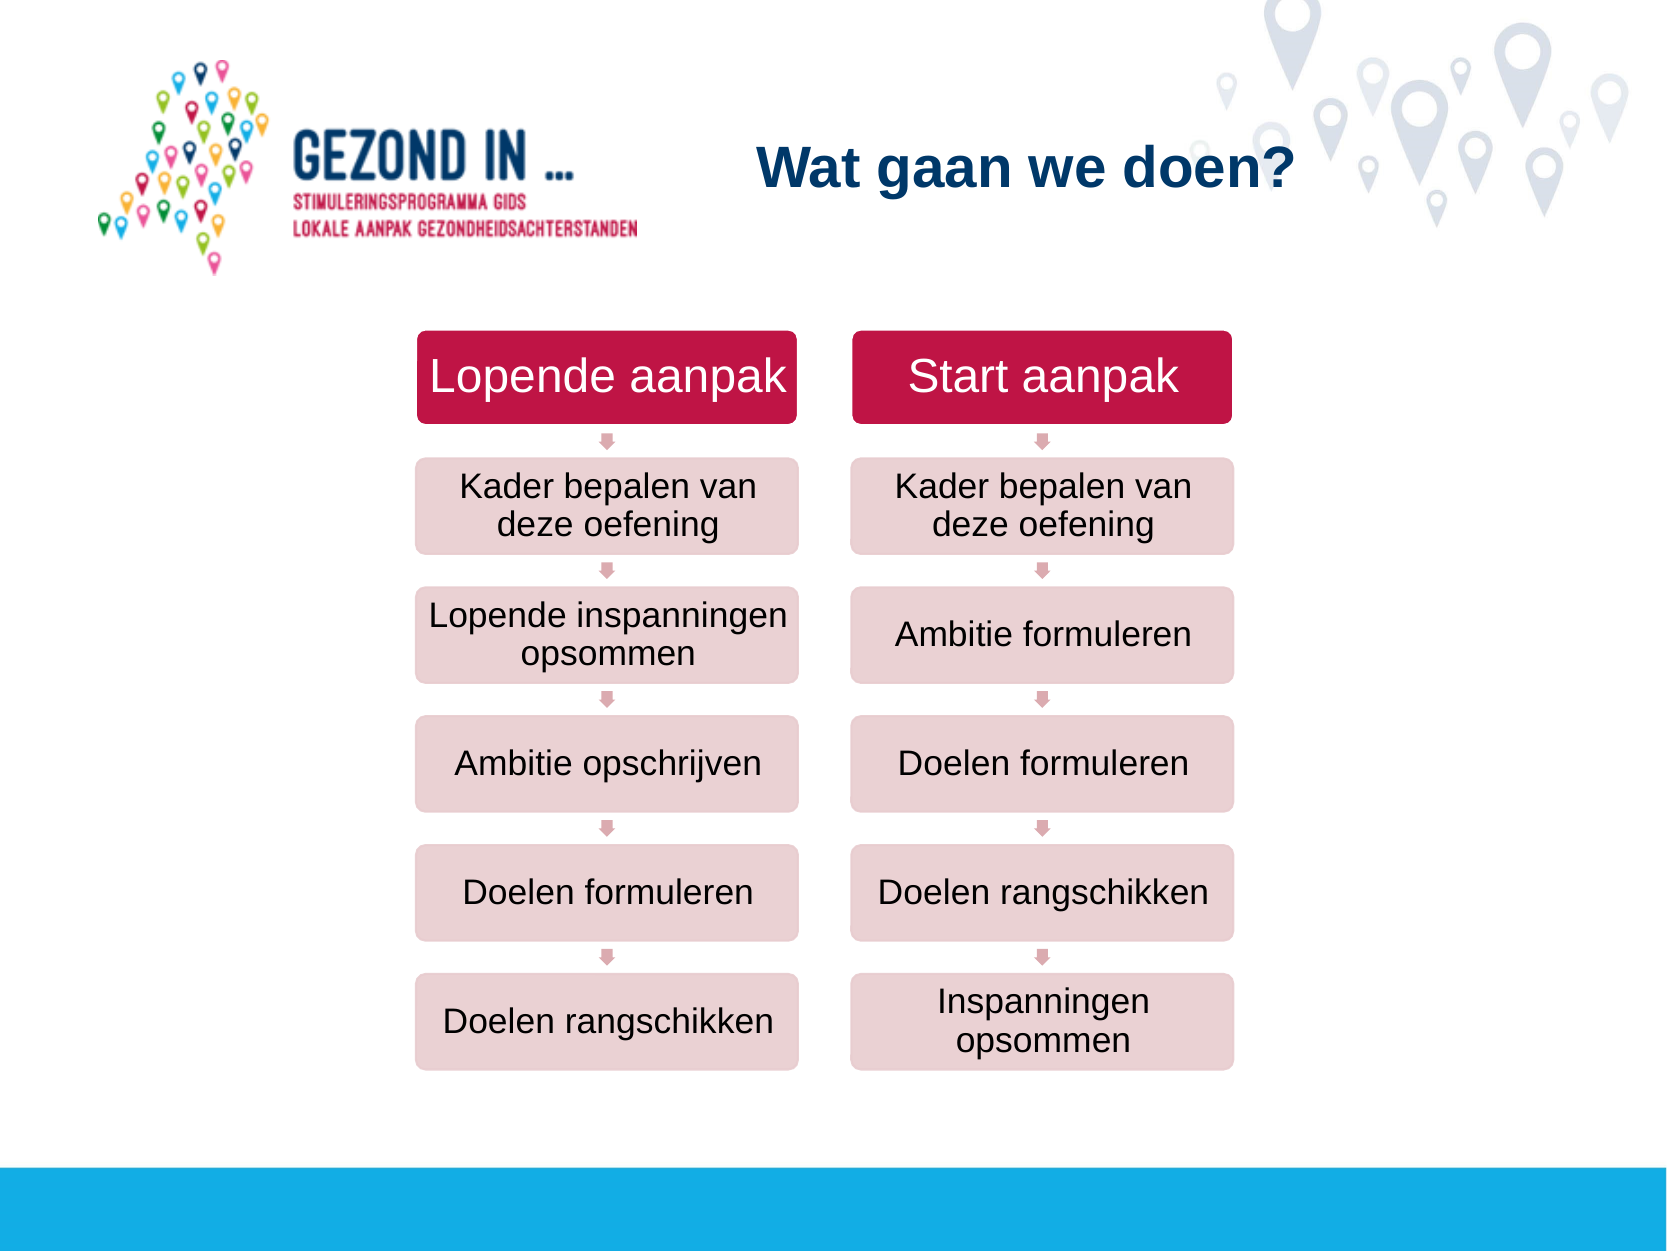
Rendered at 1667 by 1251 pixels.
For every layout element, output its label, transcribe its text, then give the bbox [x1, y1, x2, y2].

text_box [269, 329, 1381, 1070]
title Wat gaan we doen? [740, 105, 1667, 232]
picture [0, 0, 1667, 1251]
